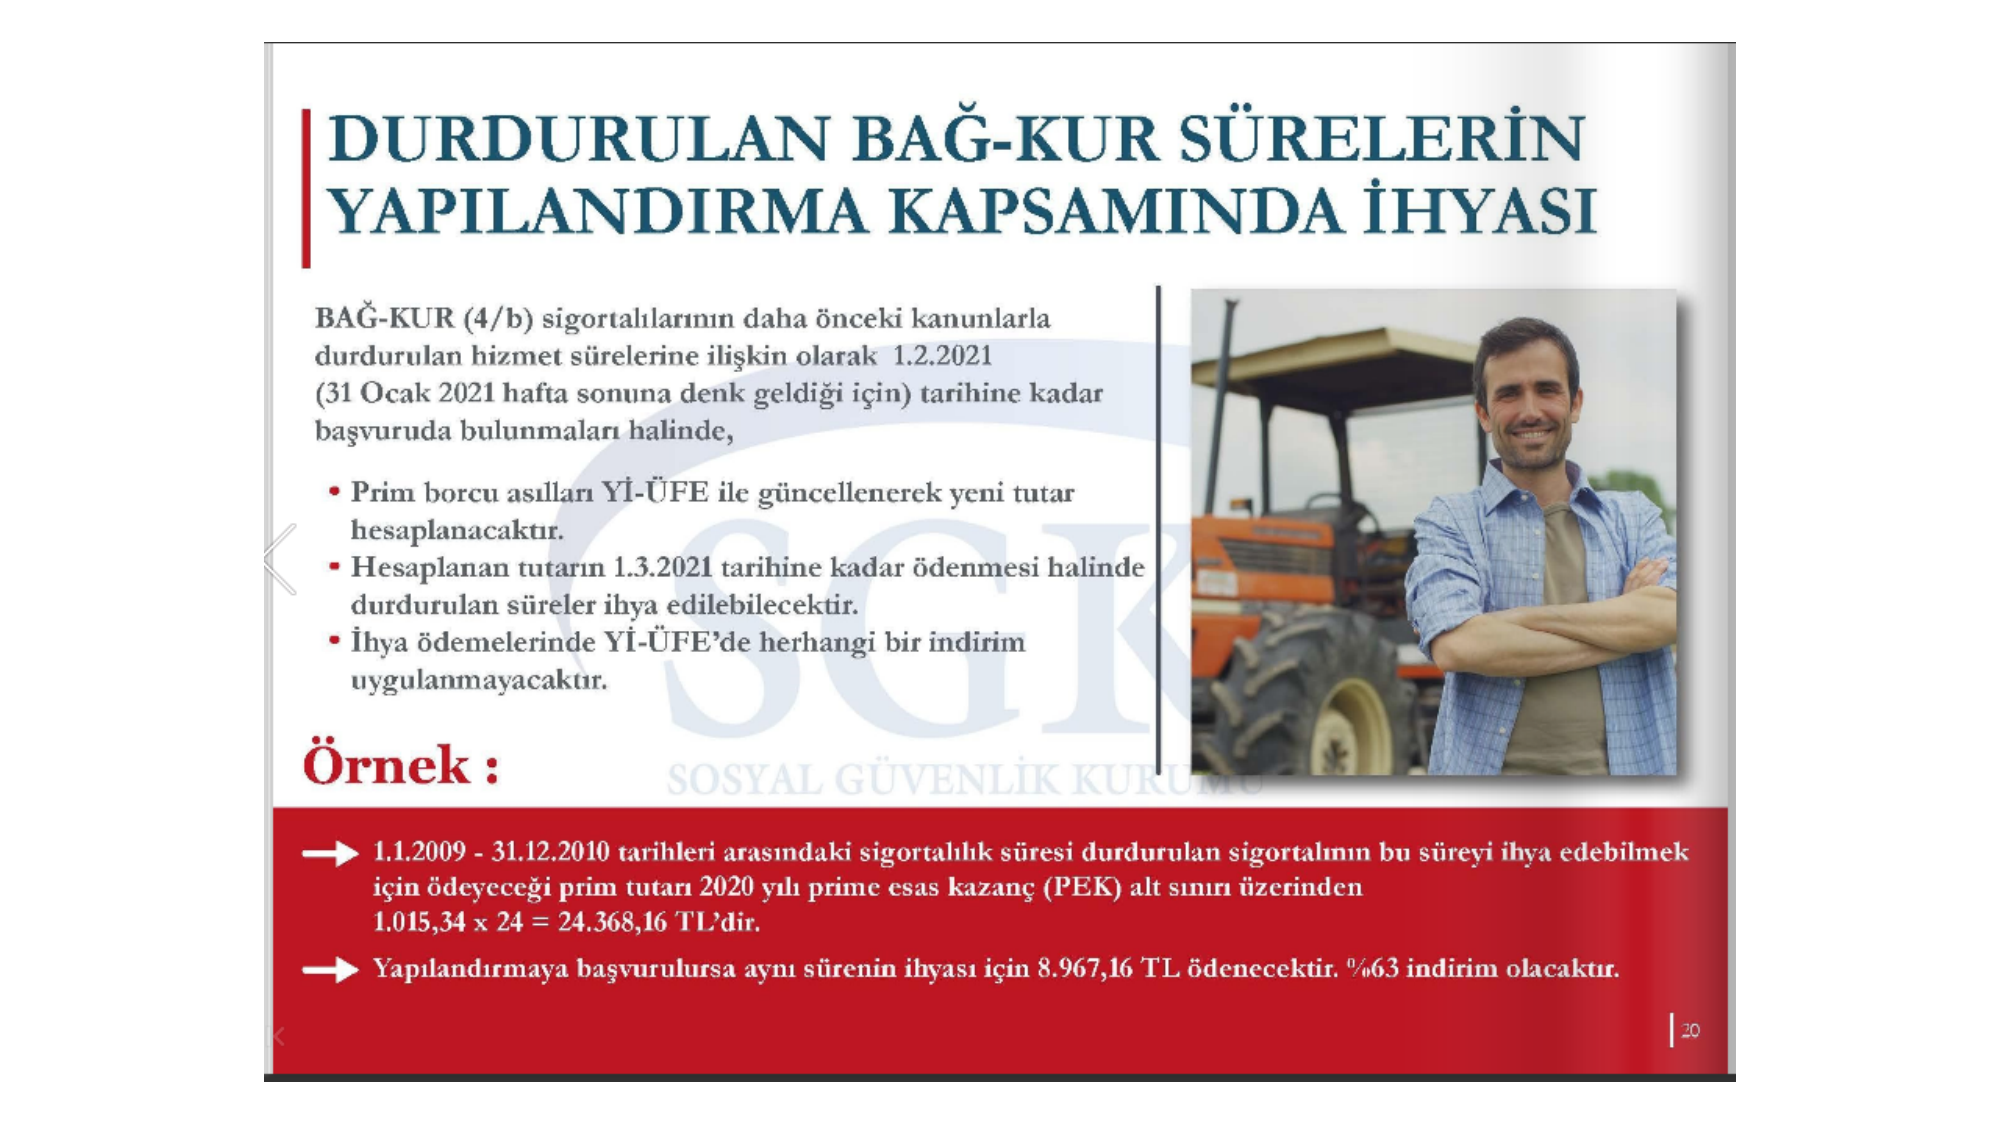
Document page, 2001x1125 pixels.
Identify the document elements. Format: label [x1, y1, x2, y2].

picture [263, 42, 1736, 1083]
